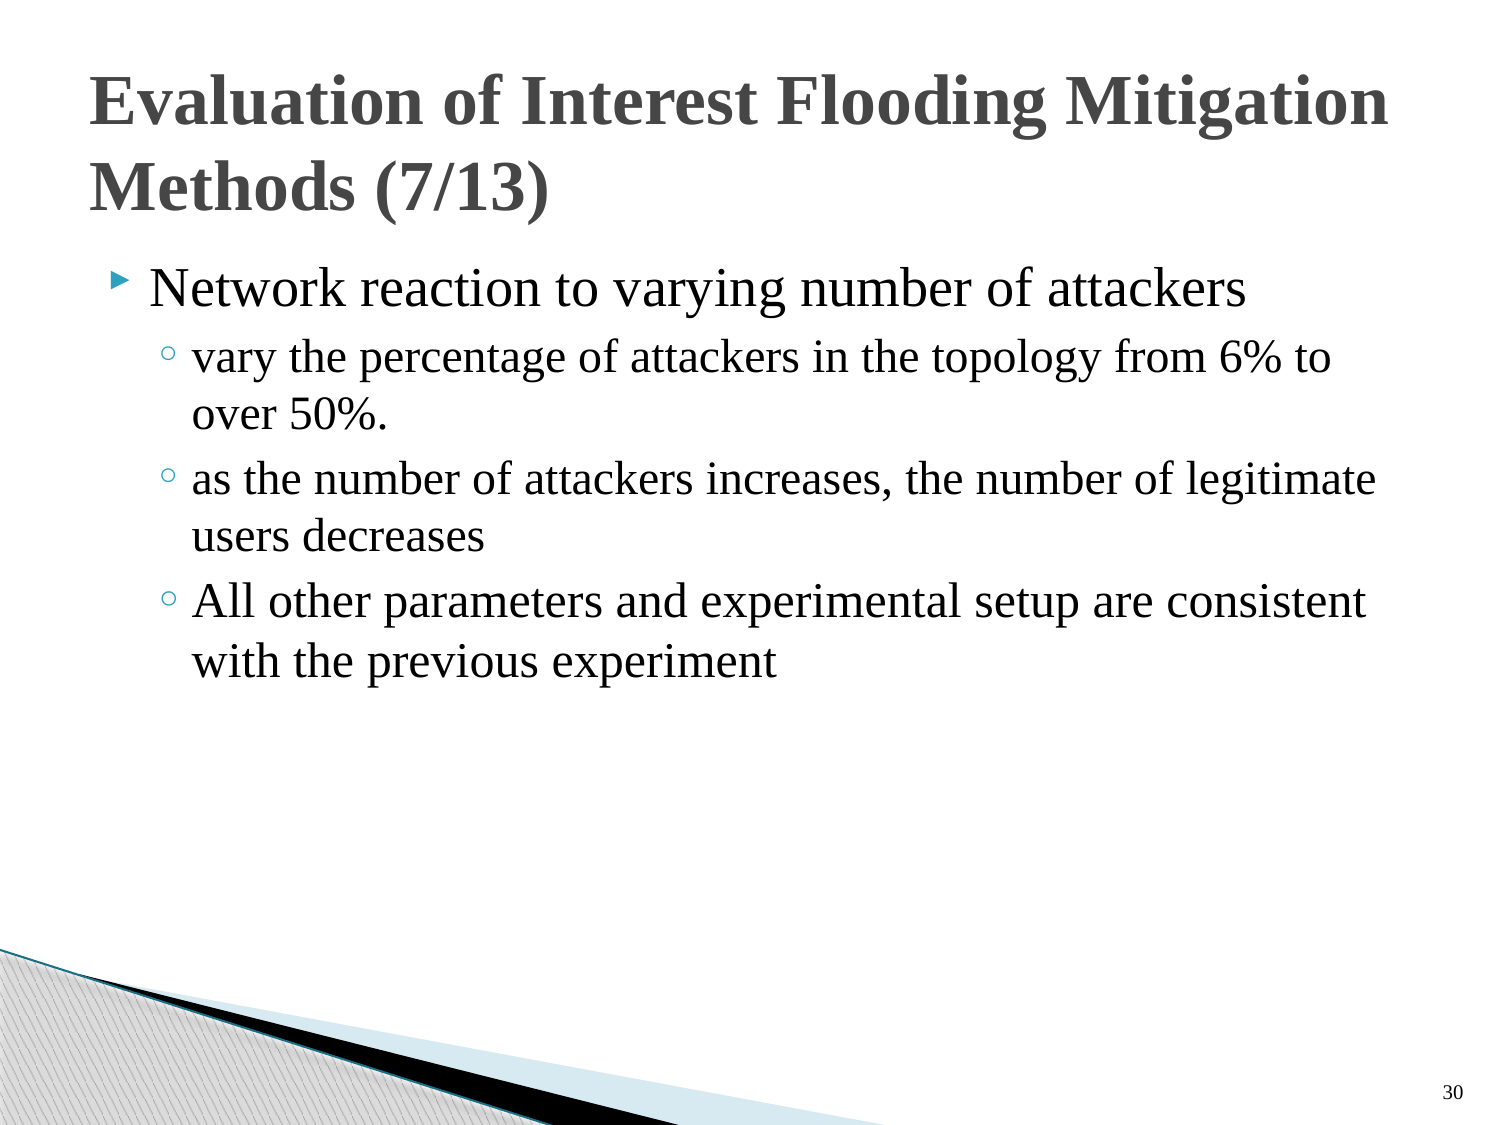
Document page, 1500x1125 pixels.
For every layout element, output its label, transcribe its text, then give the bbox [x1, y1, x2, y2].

title Evaluation of Interest Flooding Mitigation Methods (7/13) [75, 45, 1425, 233]
list Network reaction to varying number of attackers vary the percentage of attackers in the topology from 6% to over 50%. as the number of attackers increases, the number of legitimate users decreases All other parameters and experimental setup are consistent with the previous experiment [75, 243, 1425, 986]
slide_number 30 [1418, 1051, 1479, 1112]
